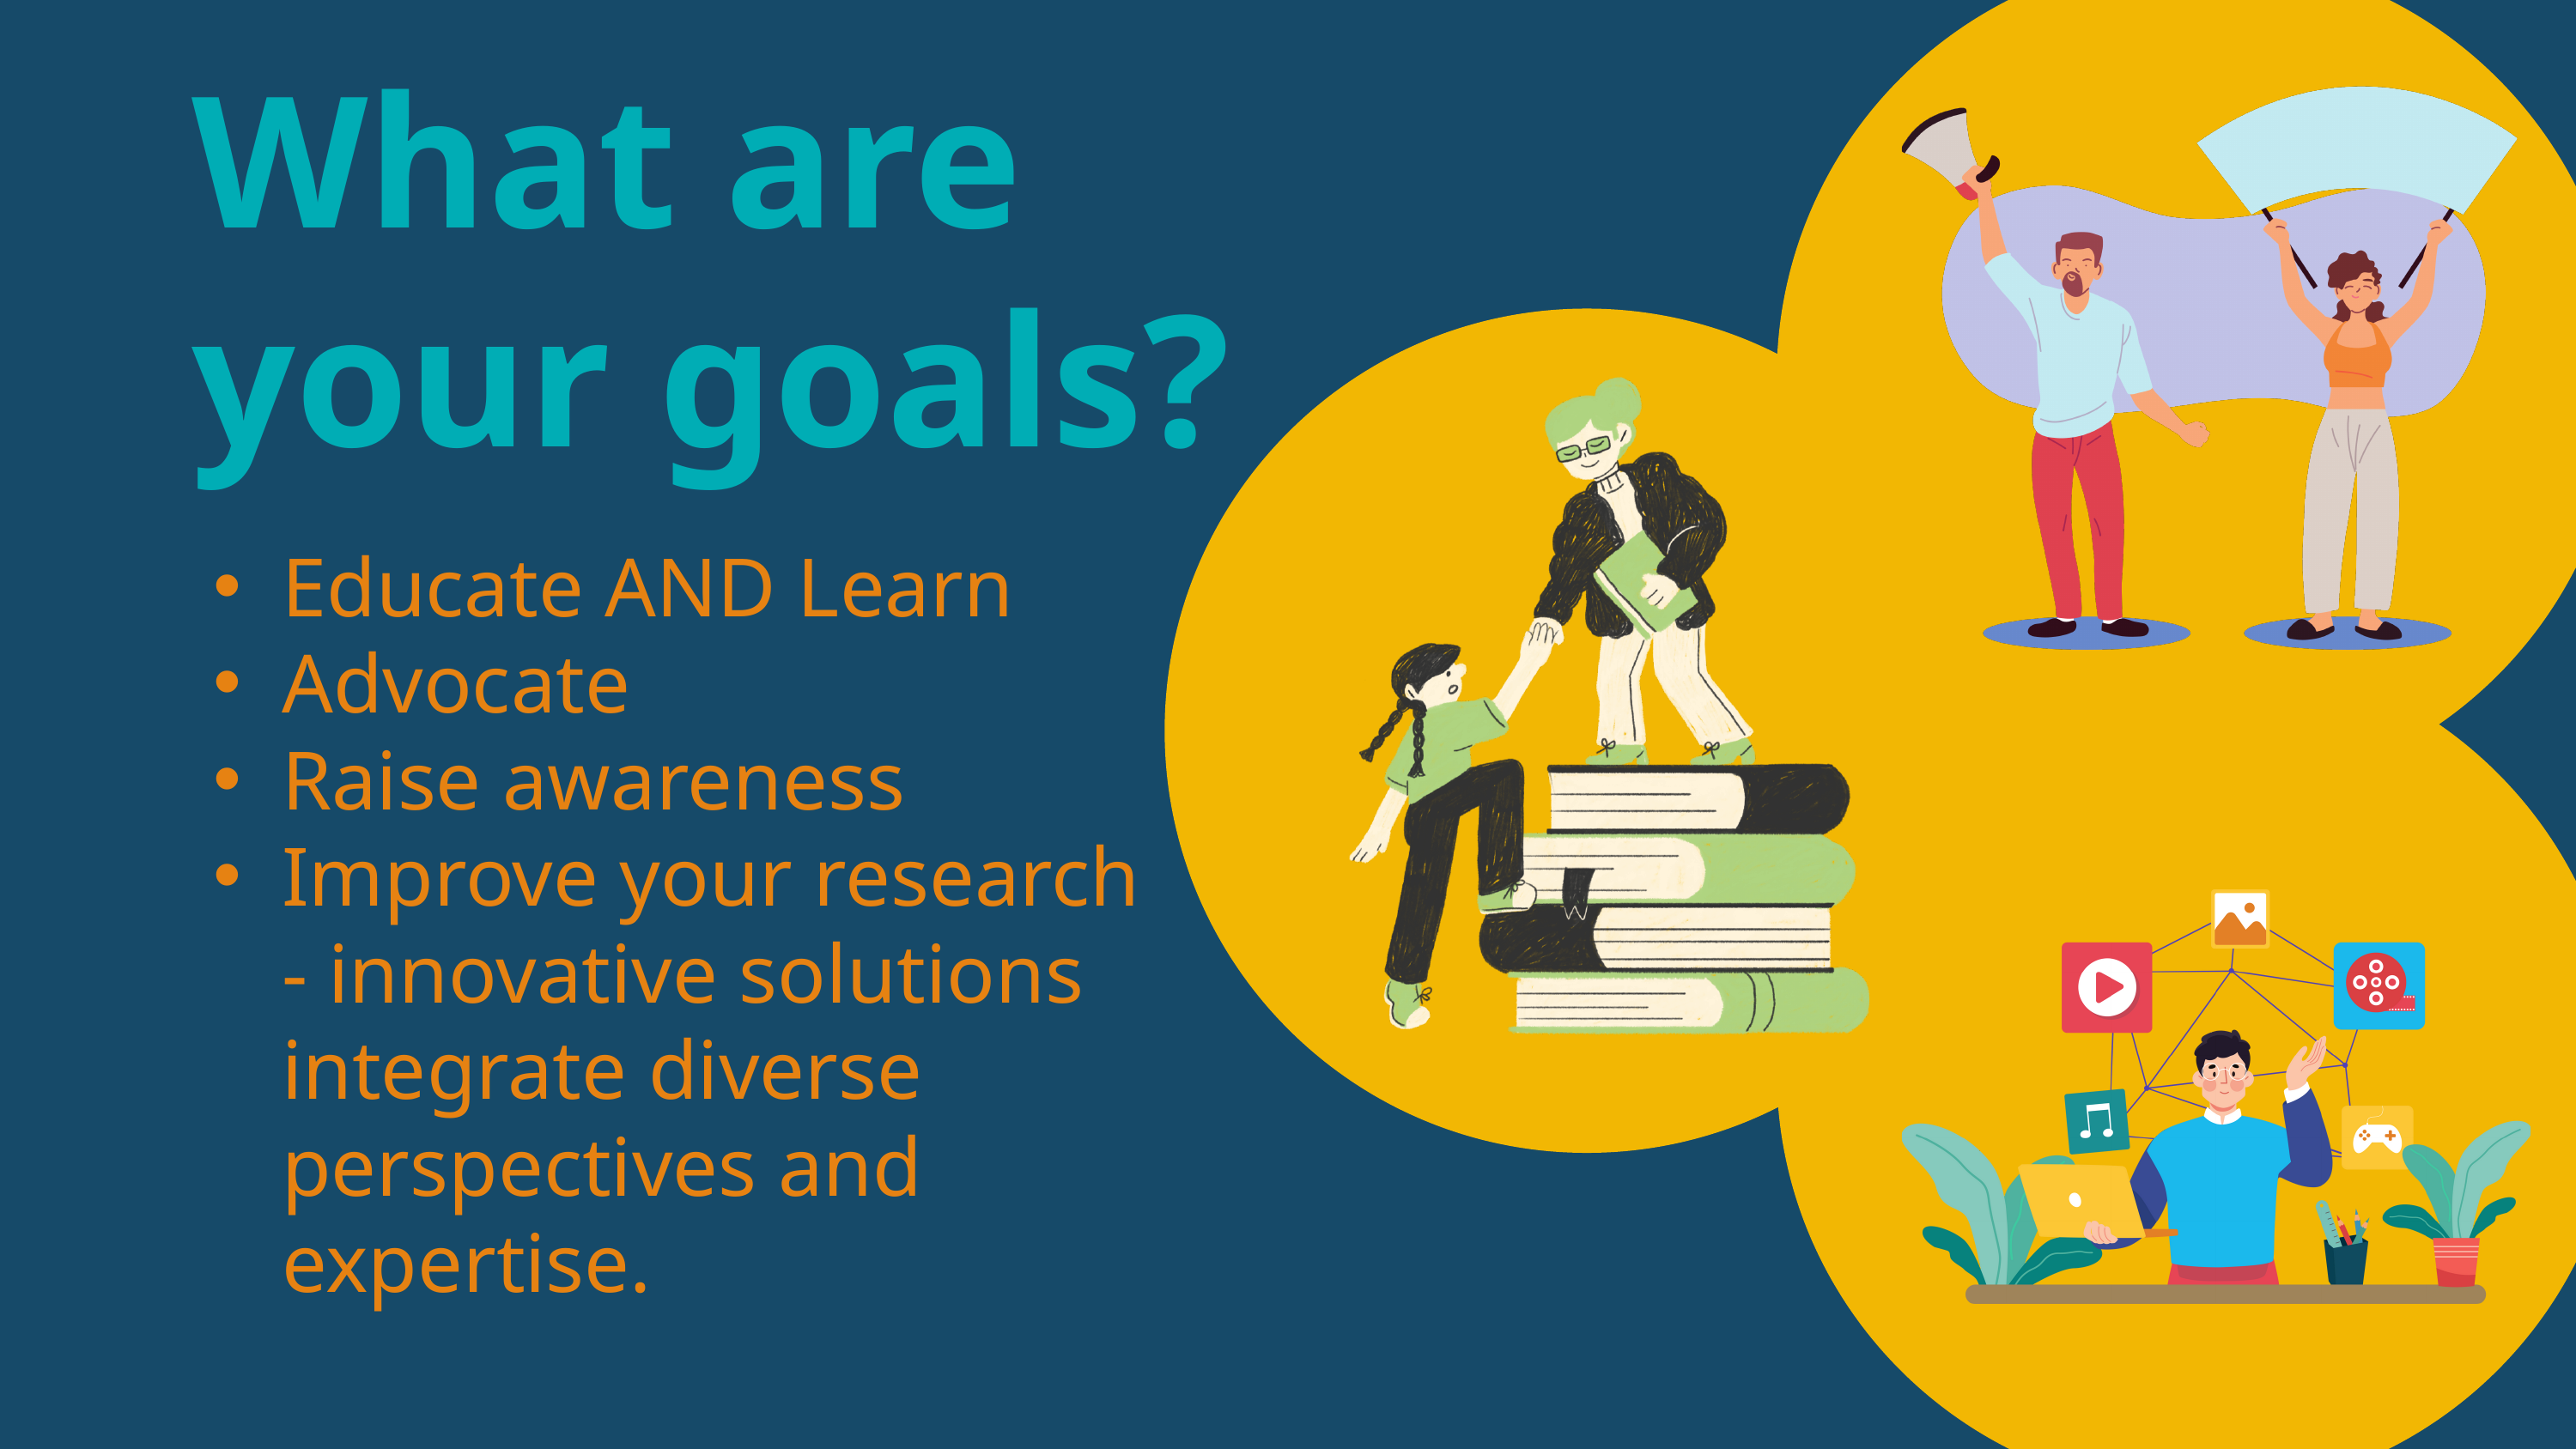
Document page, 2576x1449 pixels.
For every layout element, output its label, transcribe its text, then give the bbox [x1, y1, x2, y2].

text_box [1776, 0, 2576, 648]
text_box Educate AND Learn Advocate Raise awareness Improve your research - innovative solutions integrate diverse perspectives and expertise. [144, 536, 1151, 1373]
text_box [1776, 649, 2576, 1449]
text_box What are your goals? [191, 45, 1317, 483]
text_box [1164, 308, 2010, 1154]
